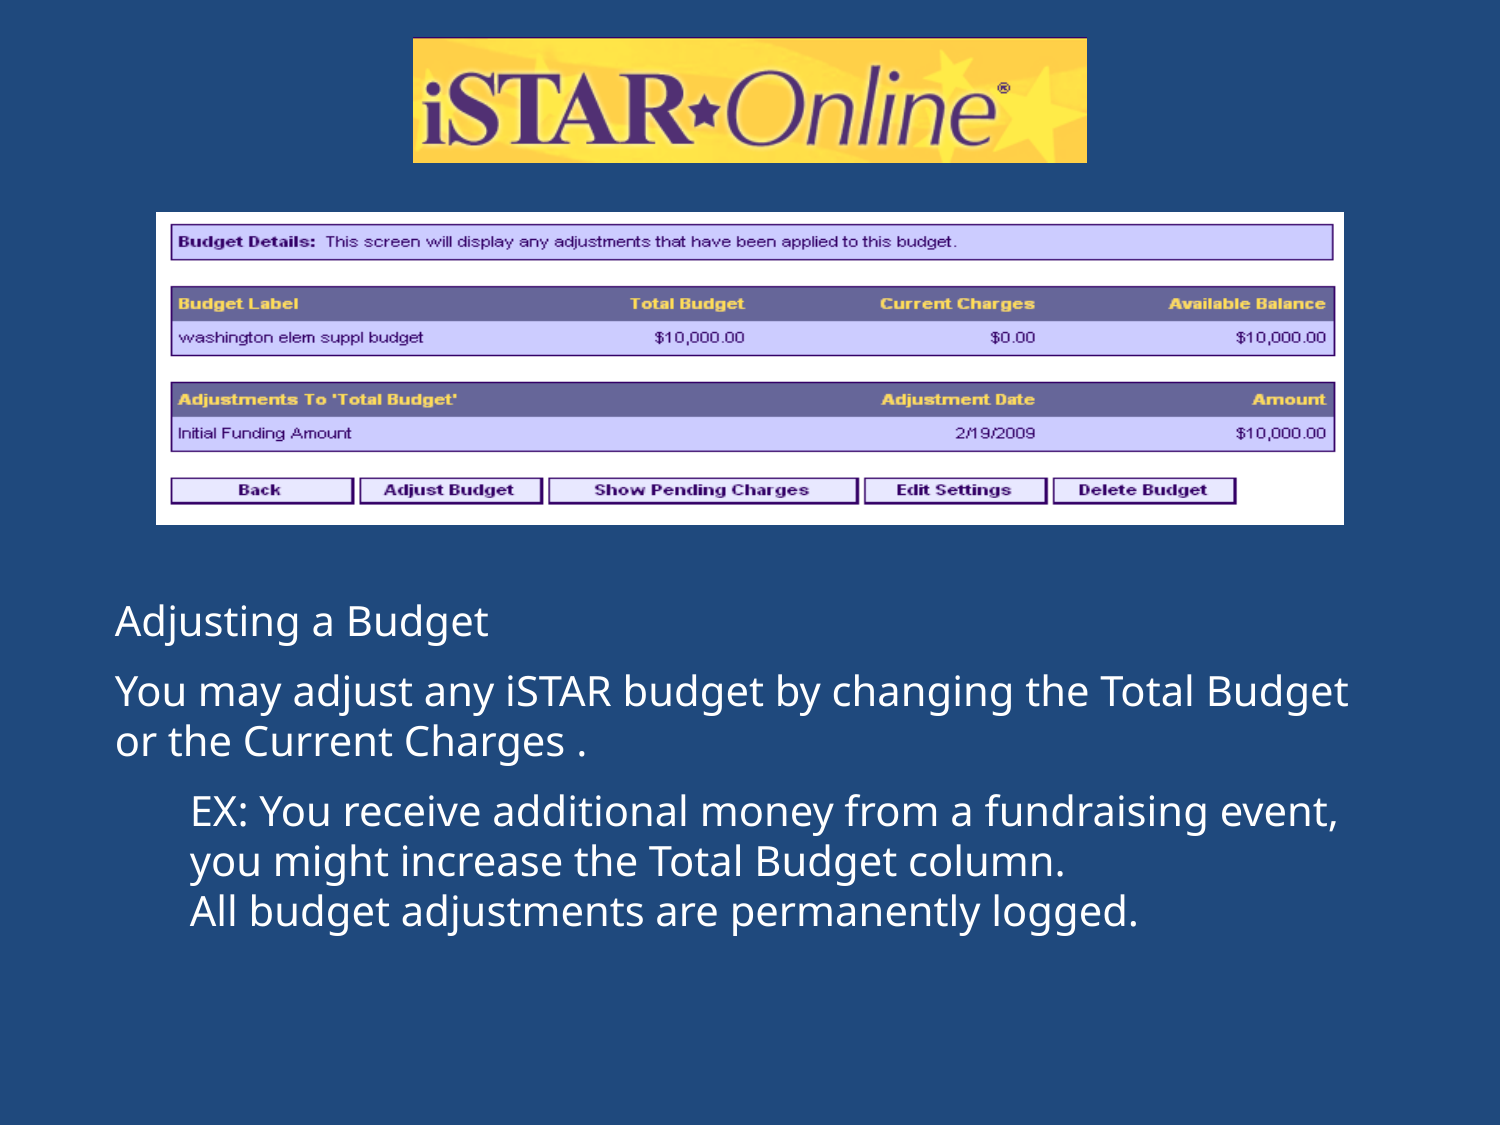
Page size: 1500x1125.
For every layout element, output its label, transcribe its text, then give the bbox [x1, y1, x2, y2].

text_box Adjusting a Budget You may adjust any iSTAR budget by changing the Total Budget or the Current Charges . EX: You receive additional money from a fundraising event, you might increase the Total Budget column. All budget adjustments are permanently logged. [99, 587, 1400, 943]
picture [155, 212, 1344, 526]
picture [412, 37, 1087, 163]
